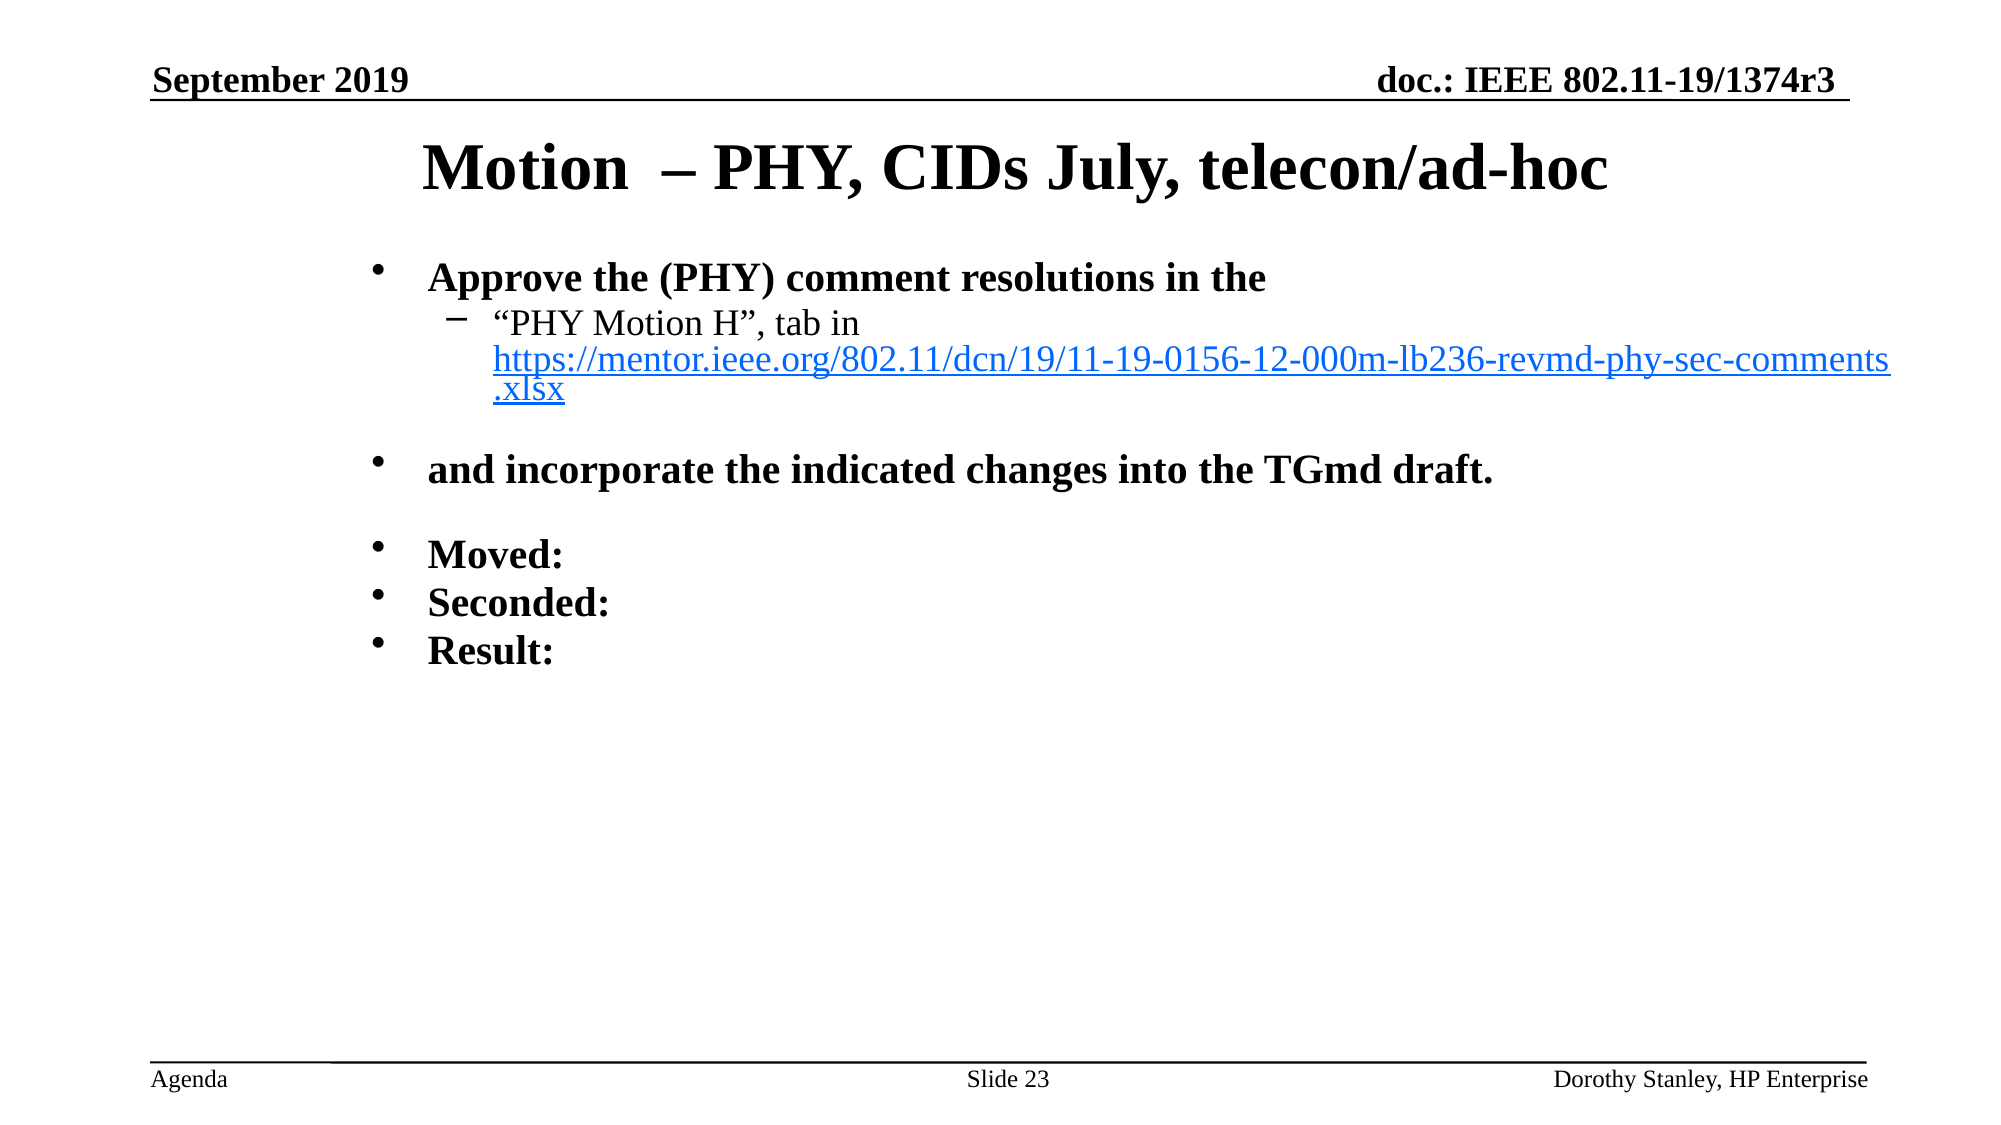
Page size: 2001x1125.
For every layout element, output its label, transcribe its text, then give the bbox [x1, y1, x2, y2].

footer Dorothy Stanley, HP Enterprise [1549, 1062, 1869, 1093]
title Motion – PHY, CIDs July, telecon/ad-hoc [200, 75, 1850, 250]
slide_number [152, 54, 567, 100]
slide_number Slide 23 [966, 1062, 1051, 1093]
list Approve the (PHY) comment resolutions in the “PHY Motion H”, tab in https://mentor.ieee.org/802.11/dcn/19/11-19-0156-12-000m-lb236-revmd-phy-sec-comments.xlsx and incorporate the indicated changes into the TGmd draft. Moved: Seconded: Result: [356, 251, 1911, 1002]
